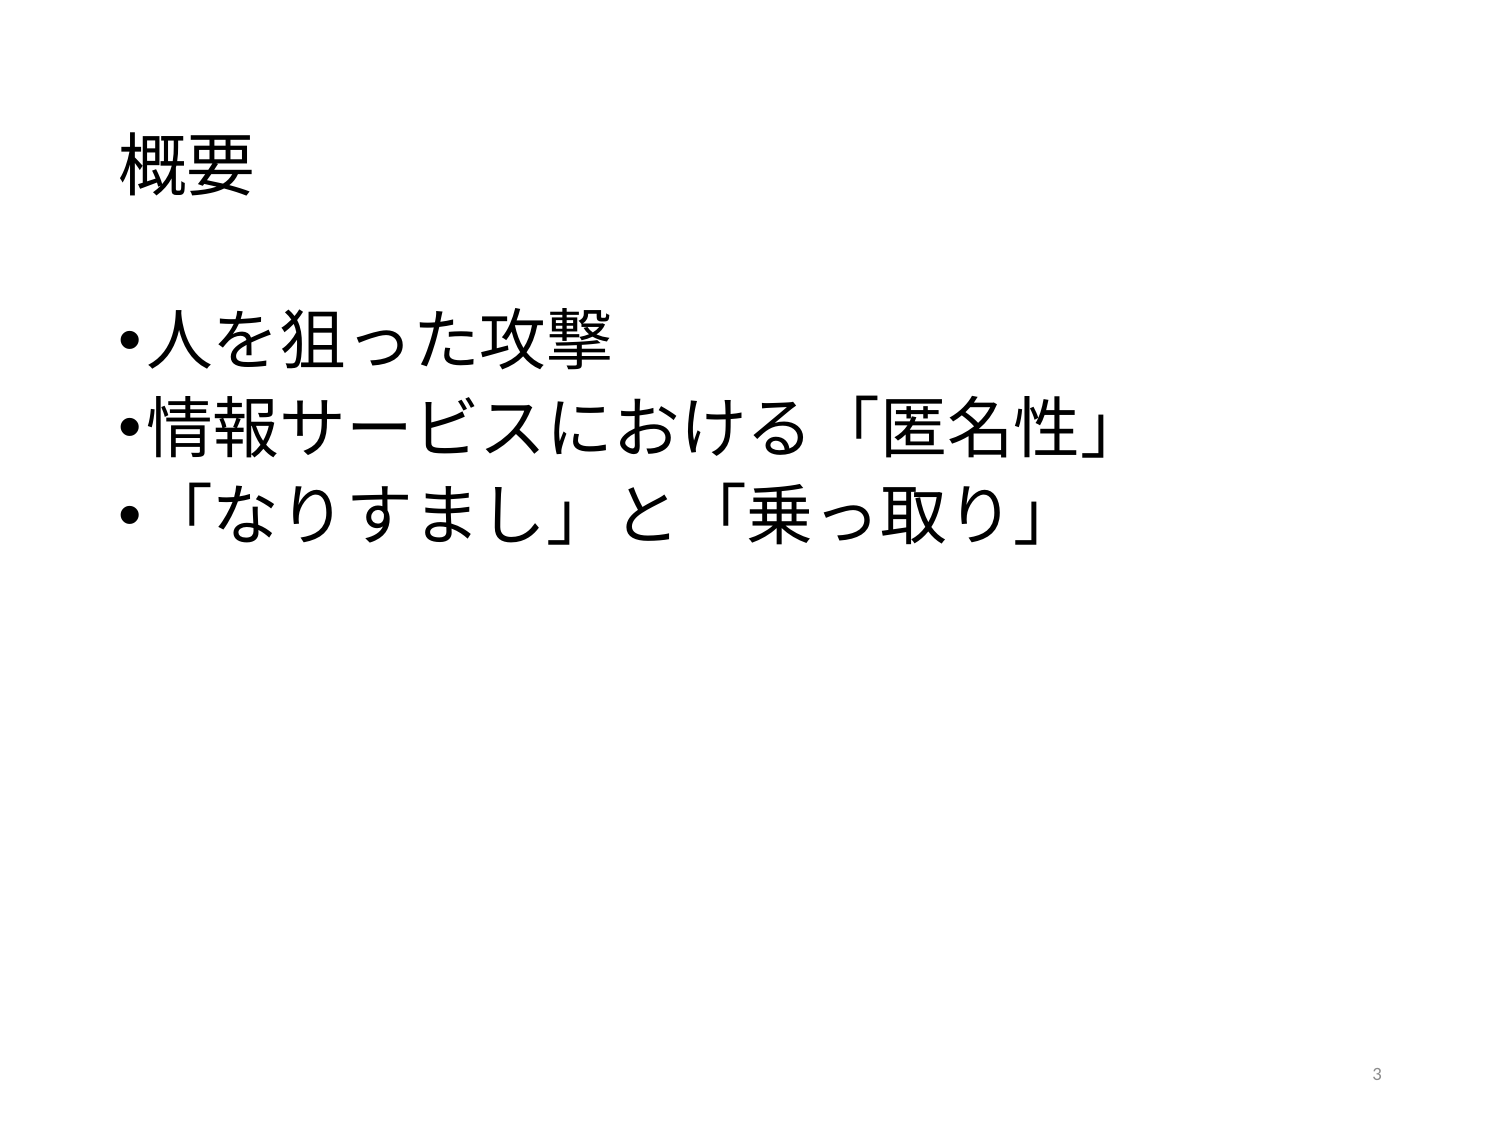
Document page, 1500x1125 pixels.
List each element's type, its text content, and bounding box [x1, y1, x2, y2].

title 概要 [103, 59, 1397, 278]
slide_number 3 [1059, 1042, 1397, 1103]
list 人を狙った攻撃 情報サービスにおける「匿名性」 「なりすまし」と「乗っ取り」 [103, 299, 1397, 1014]
